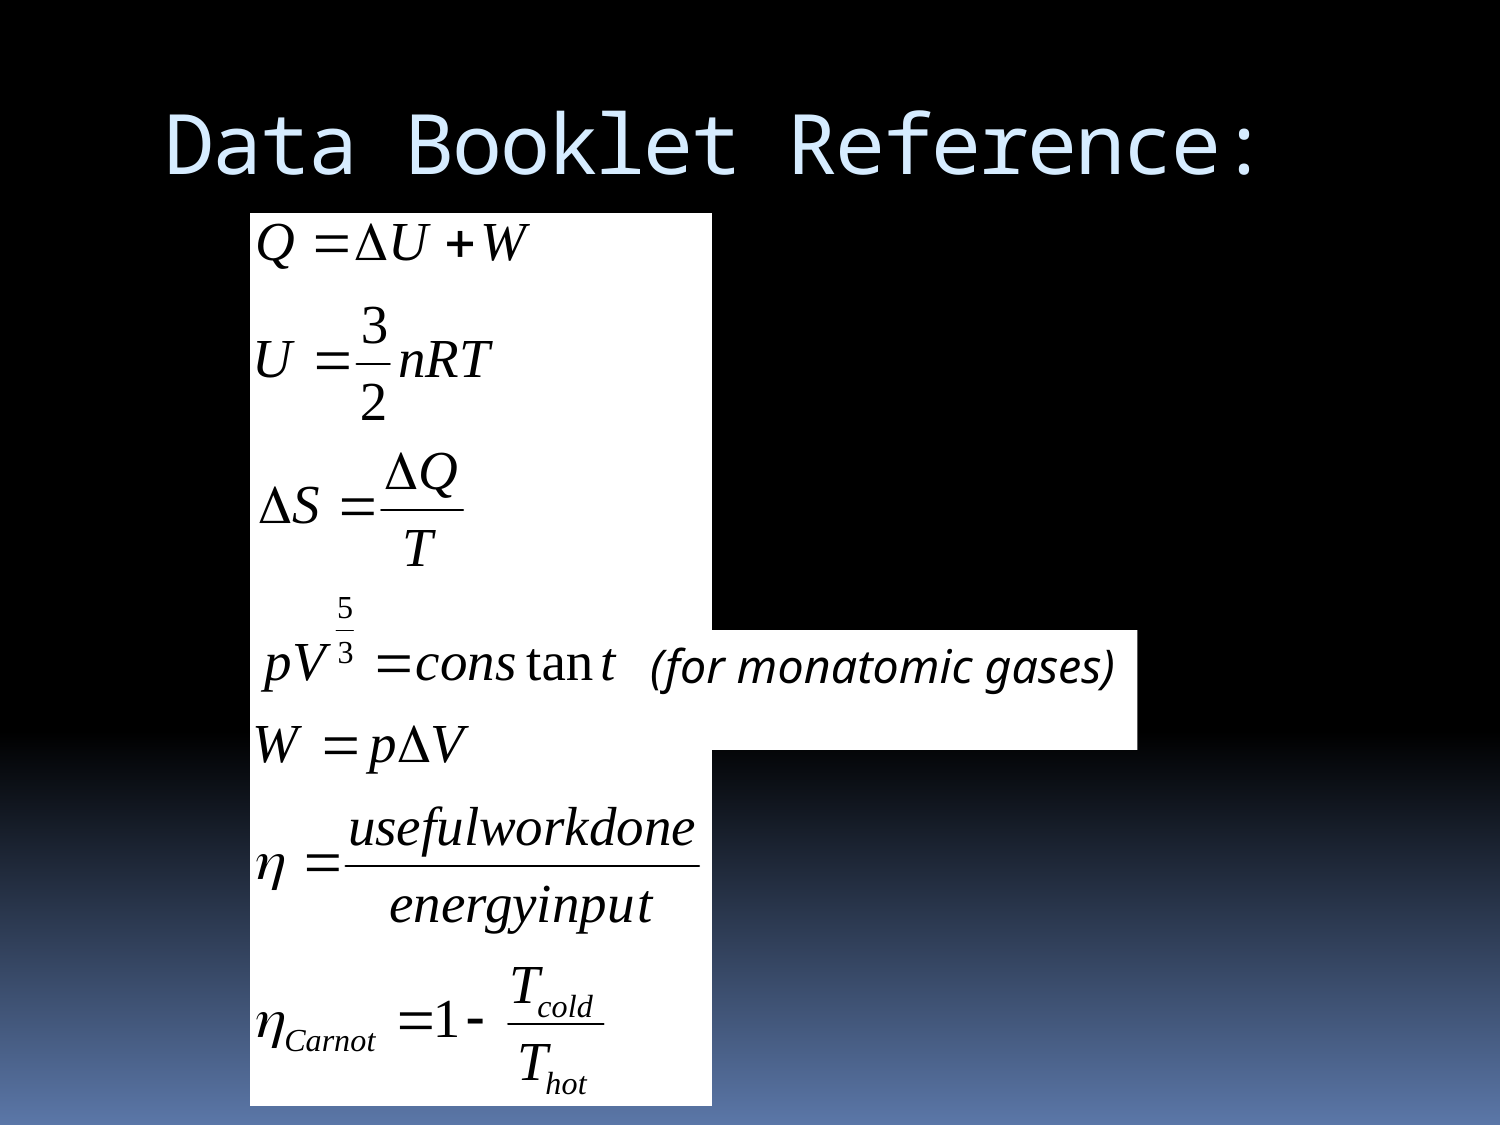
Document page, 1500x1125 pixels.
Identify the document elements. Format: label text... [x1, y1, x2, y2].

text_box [249, 212, 713, 1107]
title Data Booklet Reference: [150, 83, 1425, 234]
list (for monatomic gases) [723, 630, 1138, 750]
